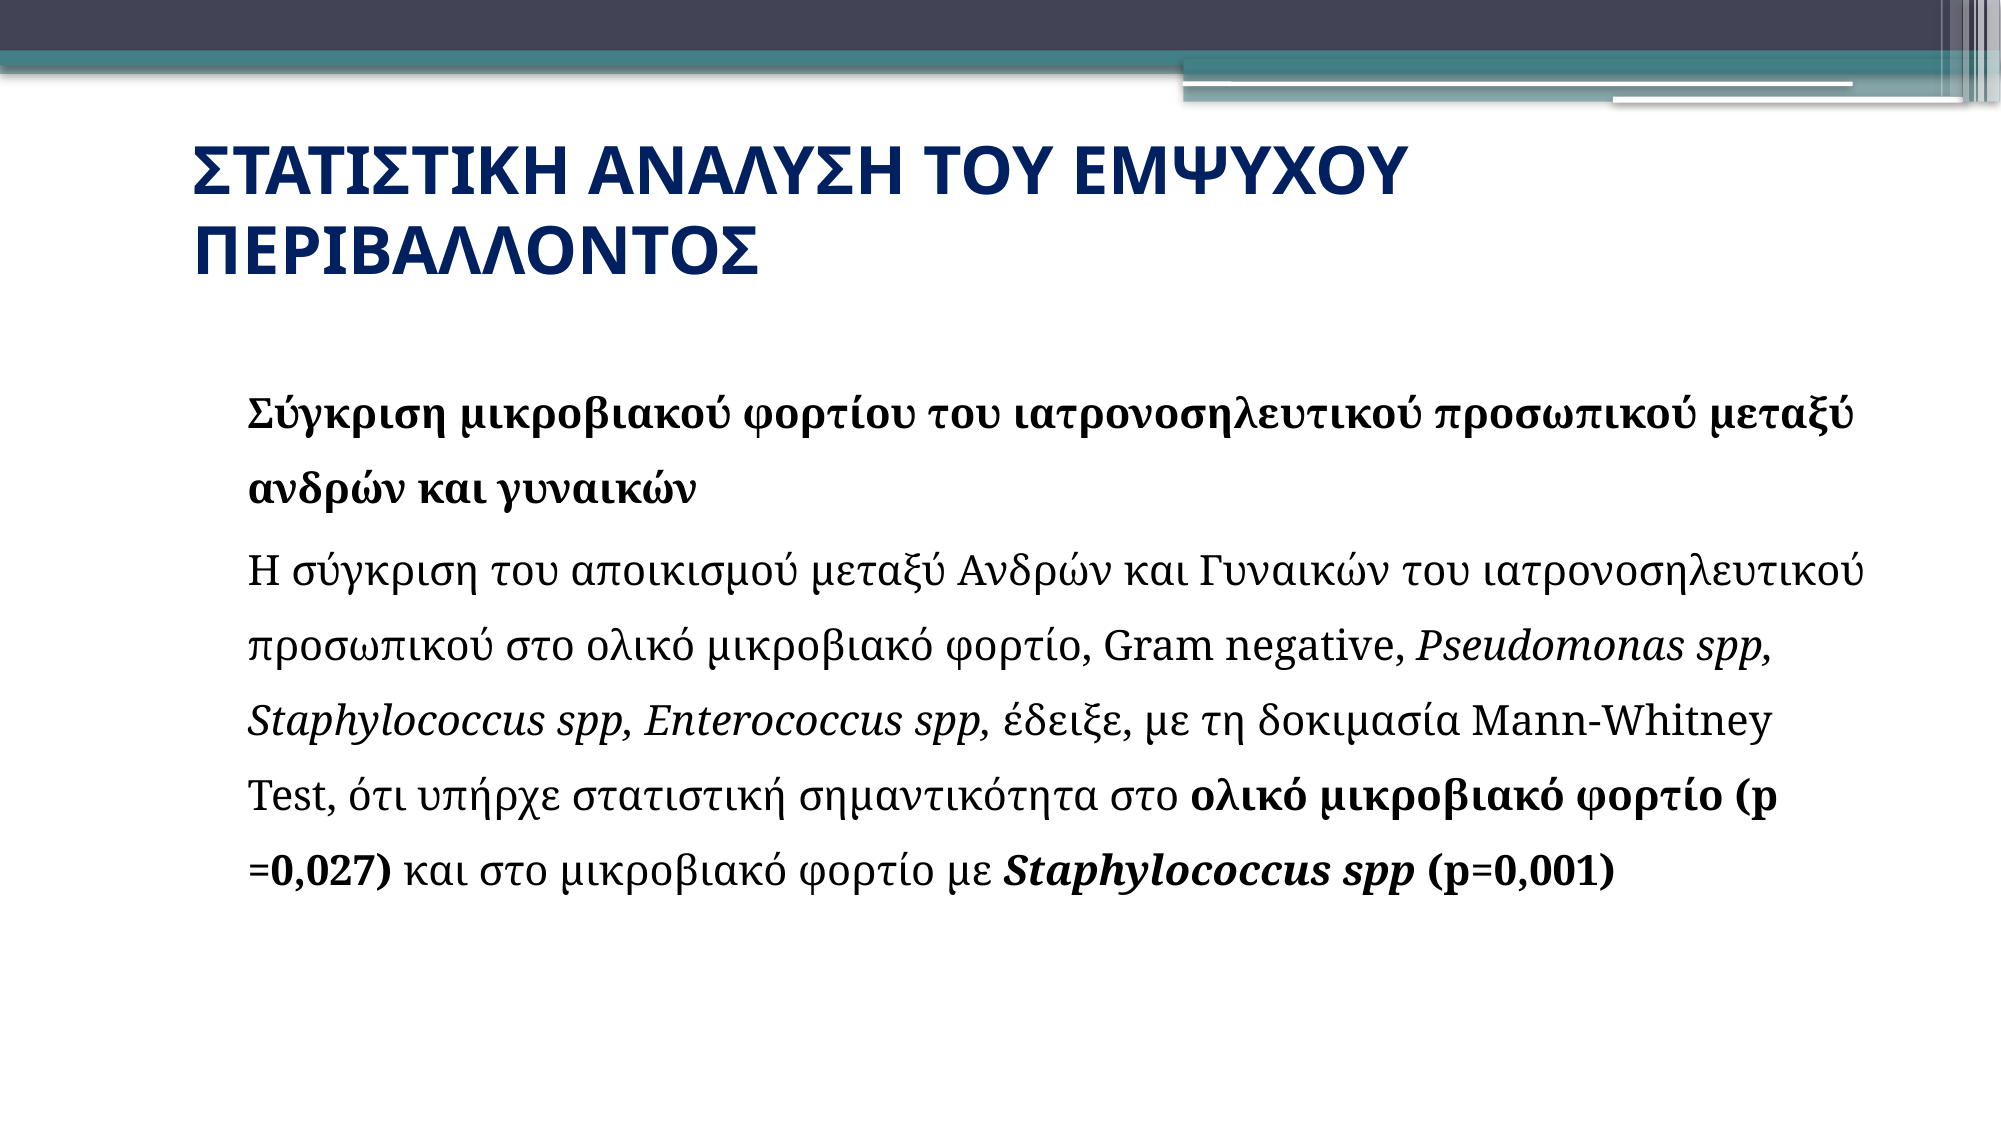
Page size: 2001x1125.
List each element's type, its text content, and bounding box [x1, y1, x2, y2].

list Σύγκριση μικροβιακού φορτίου του ιατρονοσηλευτικού προσωπικού μεταξύ ανδρών και γυναικών Η σύγκριση του αποικισμού μεταξύ Ανδρών και Γυναικών του ιατρονοσηλευτικού προσωπικού στο ολικό μικροβιακό φορτίο, Gram negative, Pseudomonas spp, Staphylococcus spp, Enterococcus spp, έδειξε, με τη δοκιμασία Mann-Whitney Test, ότι υπήρχε στατιστική σημαντικότητα στο ολικό μικροβιακό φορτίο (p =0,027) και στο μικροβιακό φορτίο με Staphylococcus spp (p=0,001) [232, 354, 1888, 970]
title ΣΤΑΤΙΣΤΙΚΗ ΑΝΑΛΥΣΗ ΤΟΥ ΕΜΨΥΧΟΥ ΠΕΡΙΒΑΛΛΟΝΤΟΣ [178, 102, 1932, 313]
